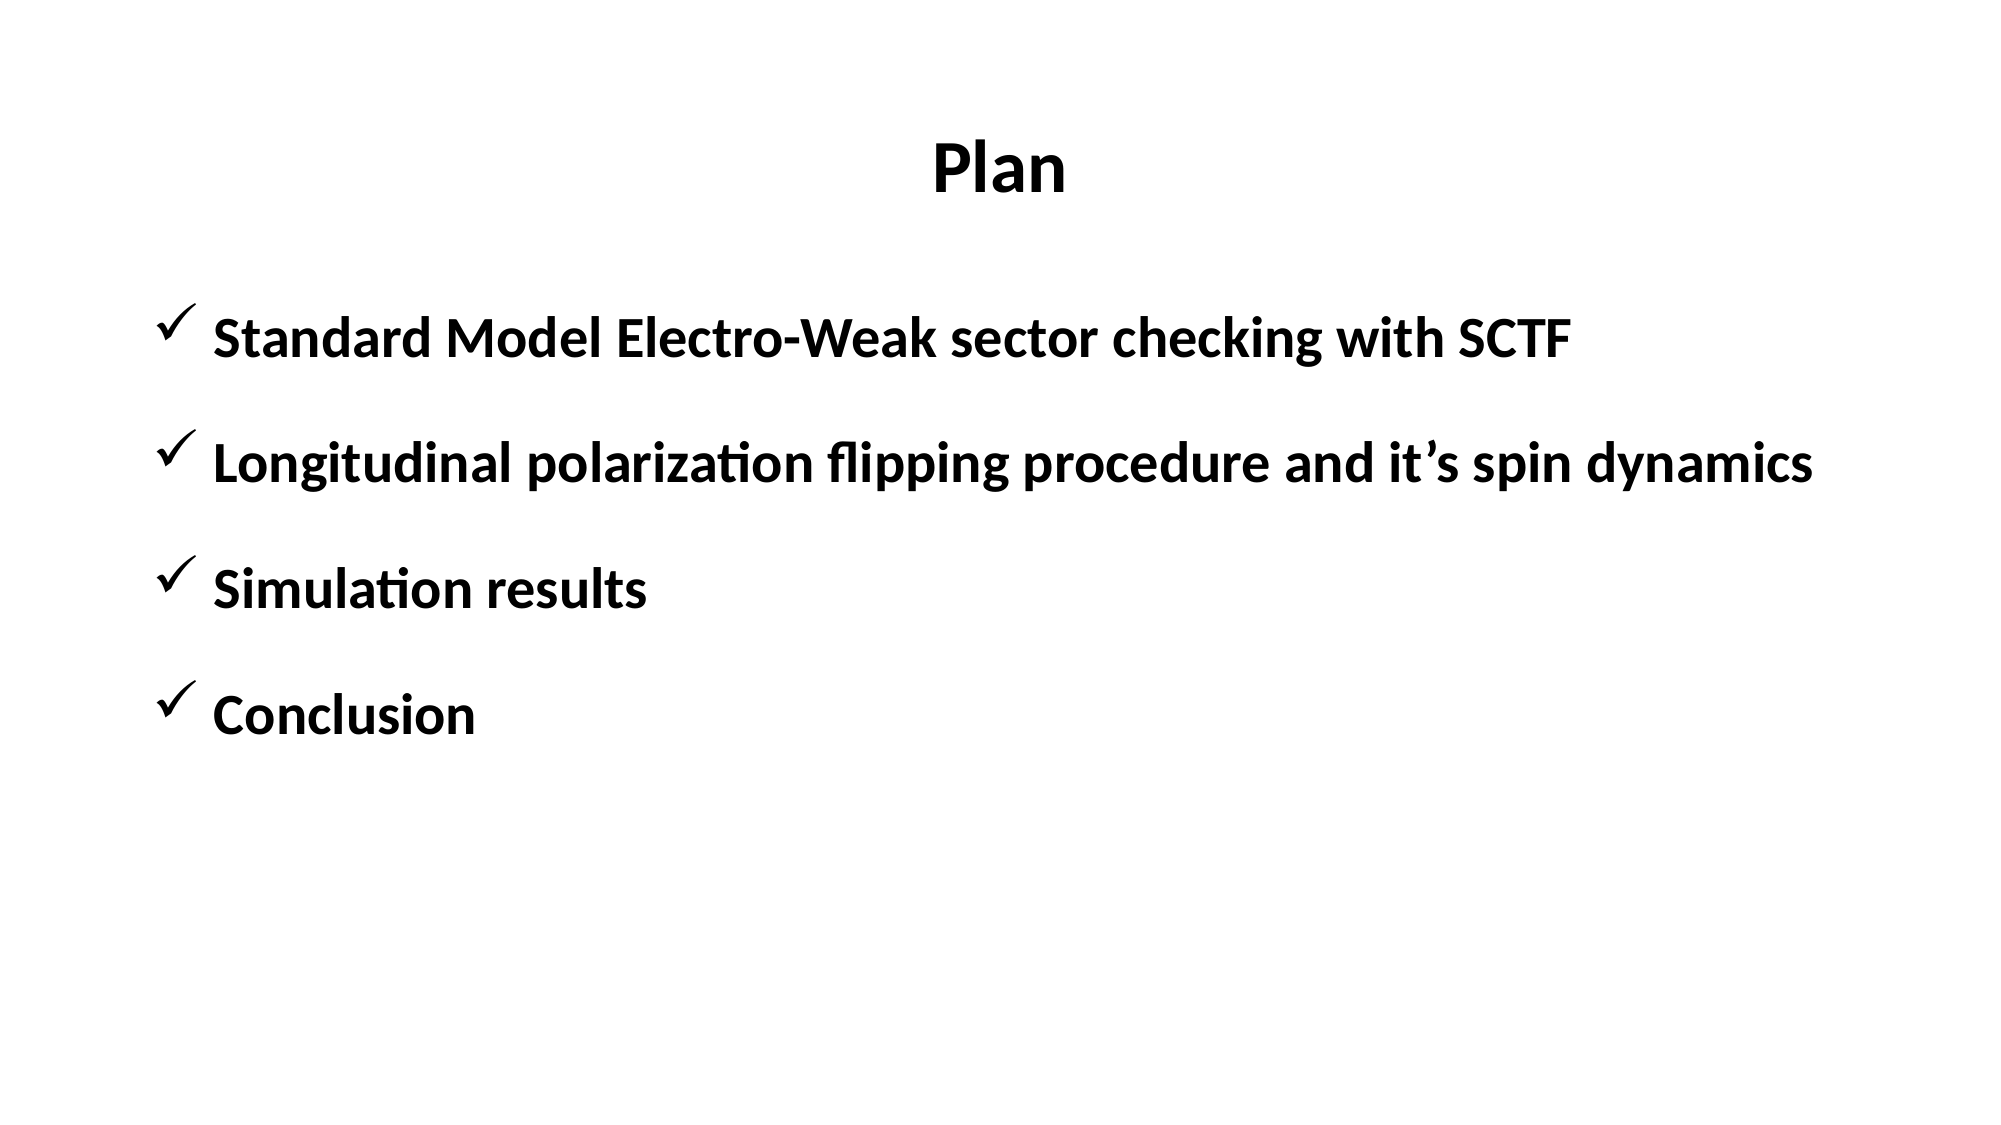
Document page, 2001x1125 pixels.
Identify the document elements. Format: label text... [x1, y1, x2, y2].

title Plan [137, 59, 1863, 278]
list Standard Model Electro-Weak sector checking with SCTF Longitudinal polarization flipping procedure and it’s spin dynamics Simulation results Conclusion [137, 299, 1863, 1014]
